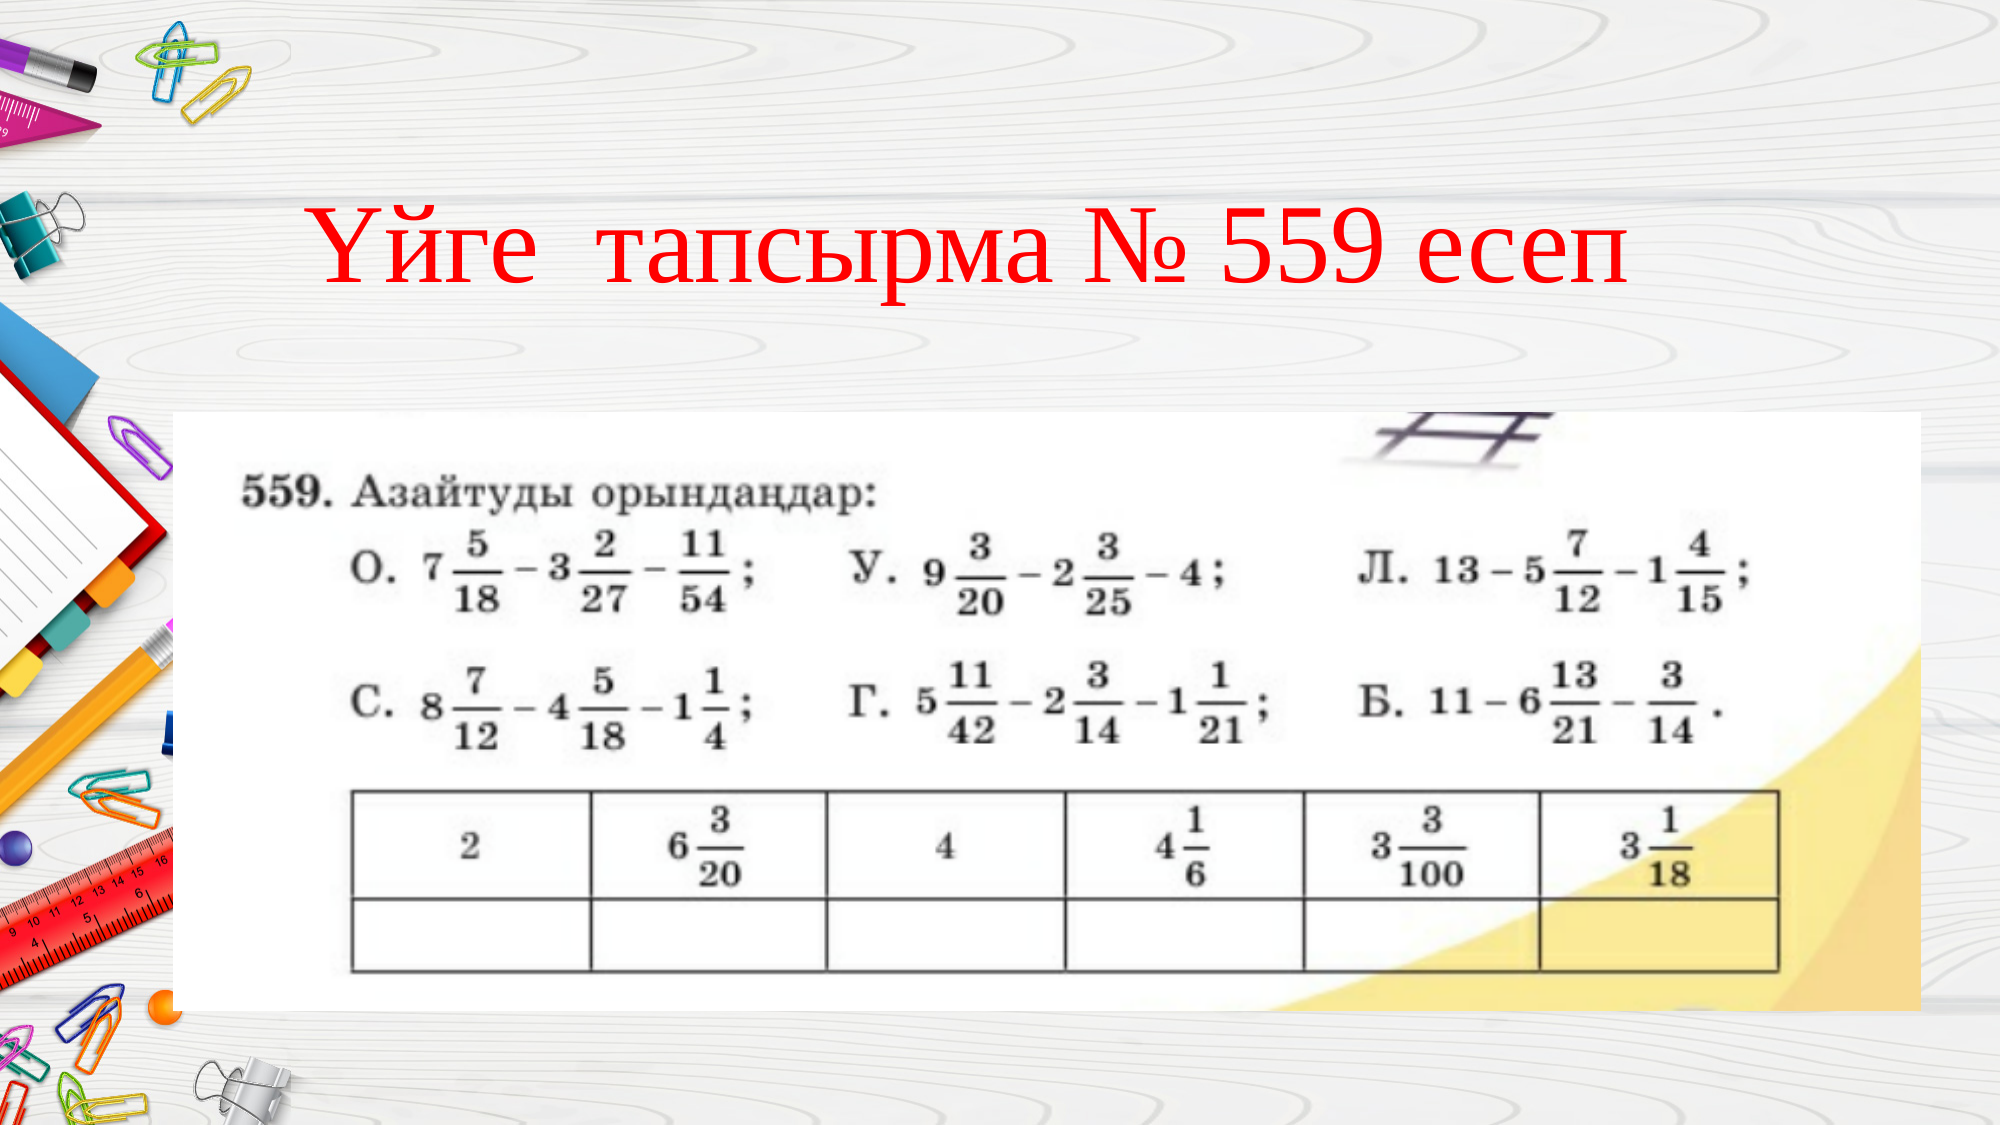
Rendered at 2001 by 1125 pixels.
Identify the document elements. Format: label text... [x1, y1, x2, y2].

text_box Үйге тапсырма № 559 есеп [288, 162, 1674, 312]
picture [0, 0, 2000, 1125]
